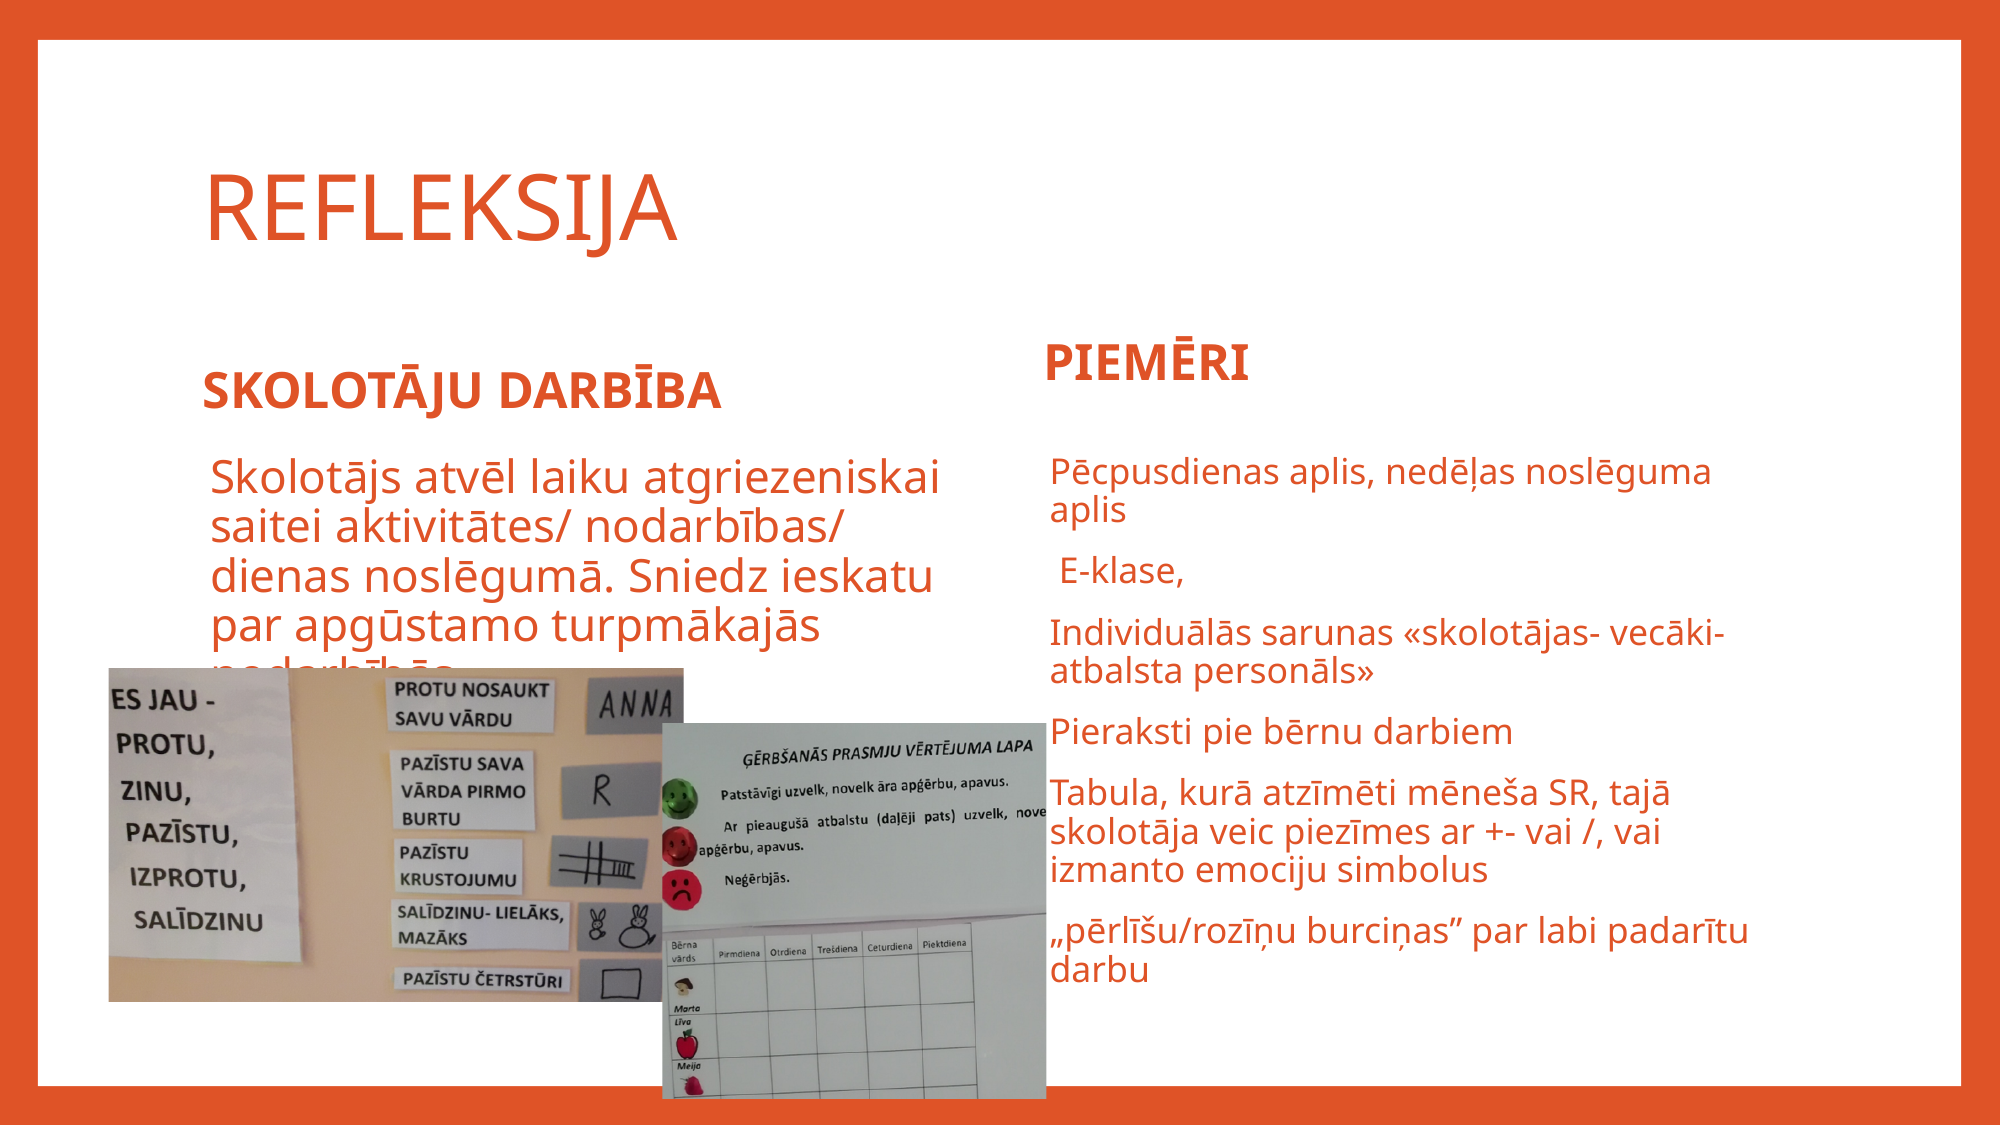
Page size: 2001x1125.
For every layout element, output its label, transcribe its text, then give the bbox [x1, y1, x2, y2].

title REFLEKSIJA [187, 99, 1808, 323]
list Skolotājs atvēl laiku atgriezeniskai saitei aktivitātes/ nodarbības/ dienas noslēgumā. Sniedz ieskatu par apgūstamo turpmākajās nodarbībās. [187, 446, 968, 721]
list PIEMĒRI [1028, 327, 1809, 446]
picture [108, 668, 1047, 1099]
list Pēcpusdienas aplis, nedēļas noslēguma aplis E-klase, Individuālās sarunas «skolotājas- vecāki- atbalsta personāls» Pieraksti pie bērnu darbiem Tabula, kurā atzīmēti mēneša SR, tajā skolotāja veic piezīmes ar +- vai /, vai izmanto emociju simbolus „pērlīšu/rozīņu burciņas” par labi padarītu darbu [1028, 446, 1809, 1002]
list SKOLOTĀJU DARBĪBA [187, 328, 968, 446]
